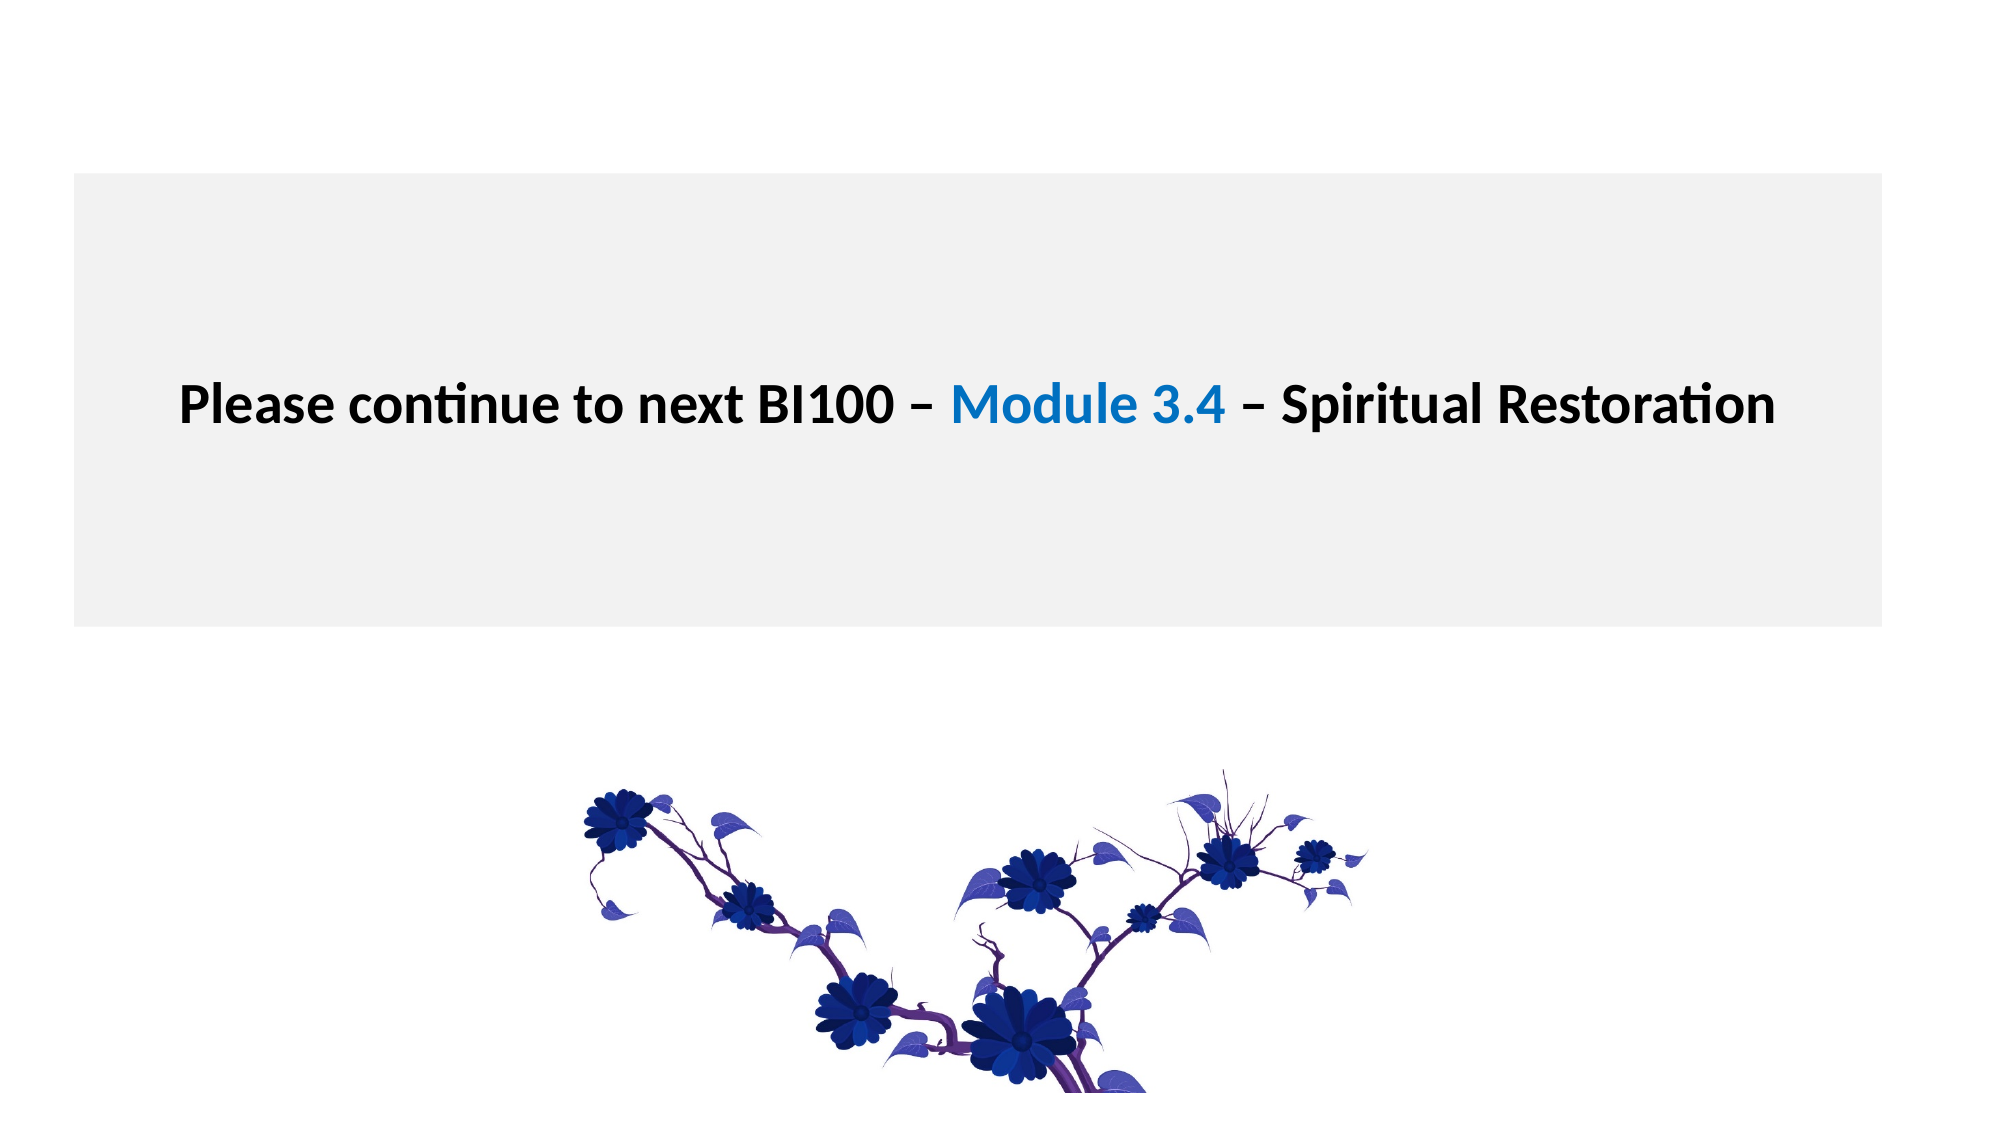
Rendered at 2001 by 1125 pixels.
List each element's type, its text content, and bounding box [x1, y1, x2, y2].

text_box Please continue to next BI100 – Module 3.4 – Spiritual Restoration [73, 172, 1883, 628]
picture [565, 769, 1391, 1094]
